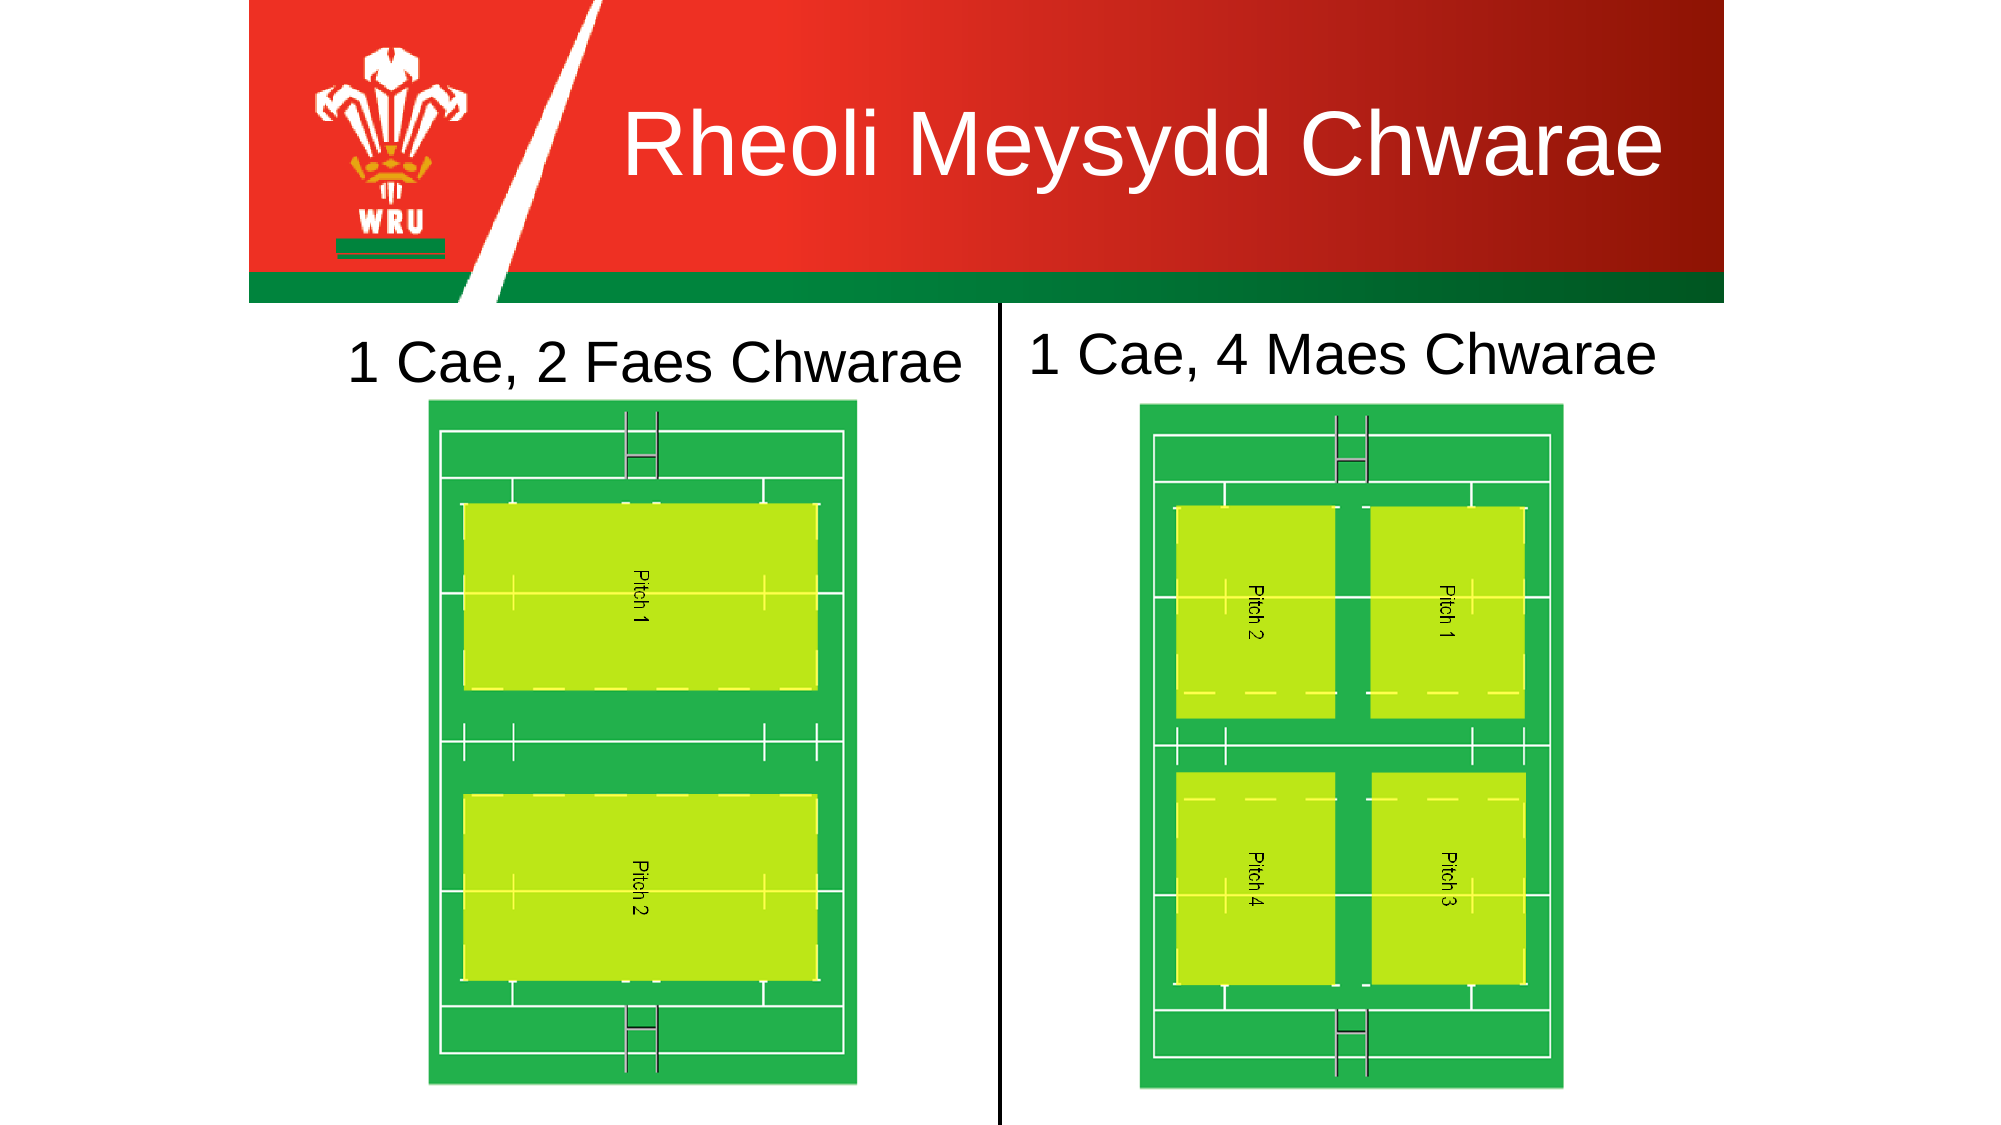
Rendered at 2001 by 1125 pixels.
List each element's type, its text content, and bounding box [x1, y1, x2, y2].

list 1 Cae, 2 Faes Chwarae [324, 316, 988, 1060]
picture [428, 396, 858, 1088]
picture [1139, 400, 1569, 1092]
title Rheoli Meysydd Chwarae [324, 45, 1675, 233]
picture [249, 0, 1724, 303]
text_box 1 Cae, 4 Maes Chwarae [1012, 316, 1675, 397]
